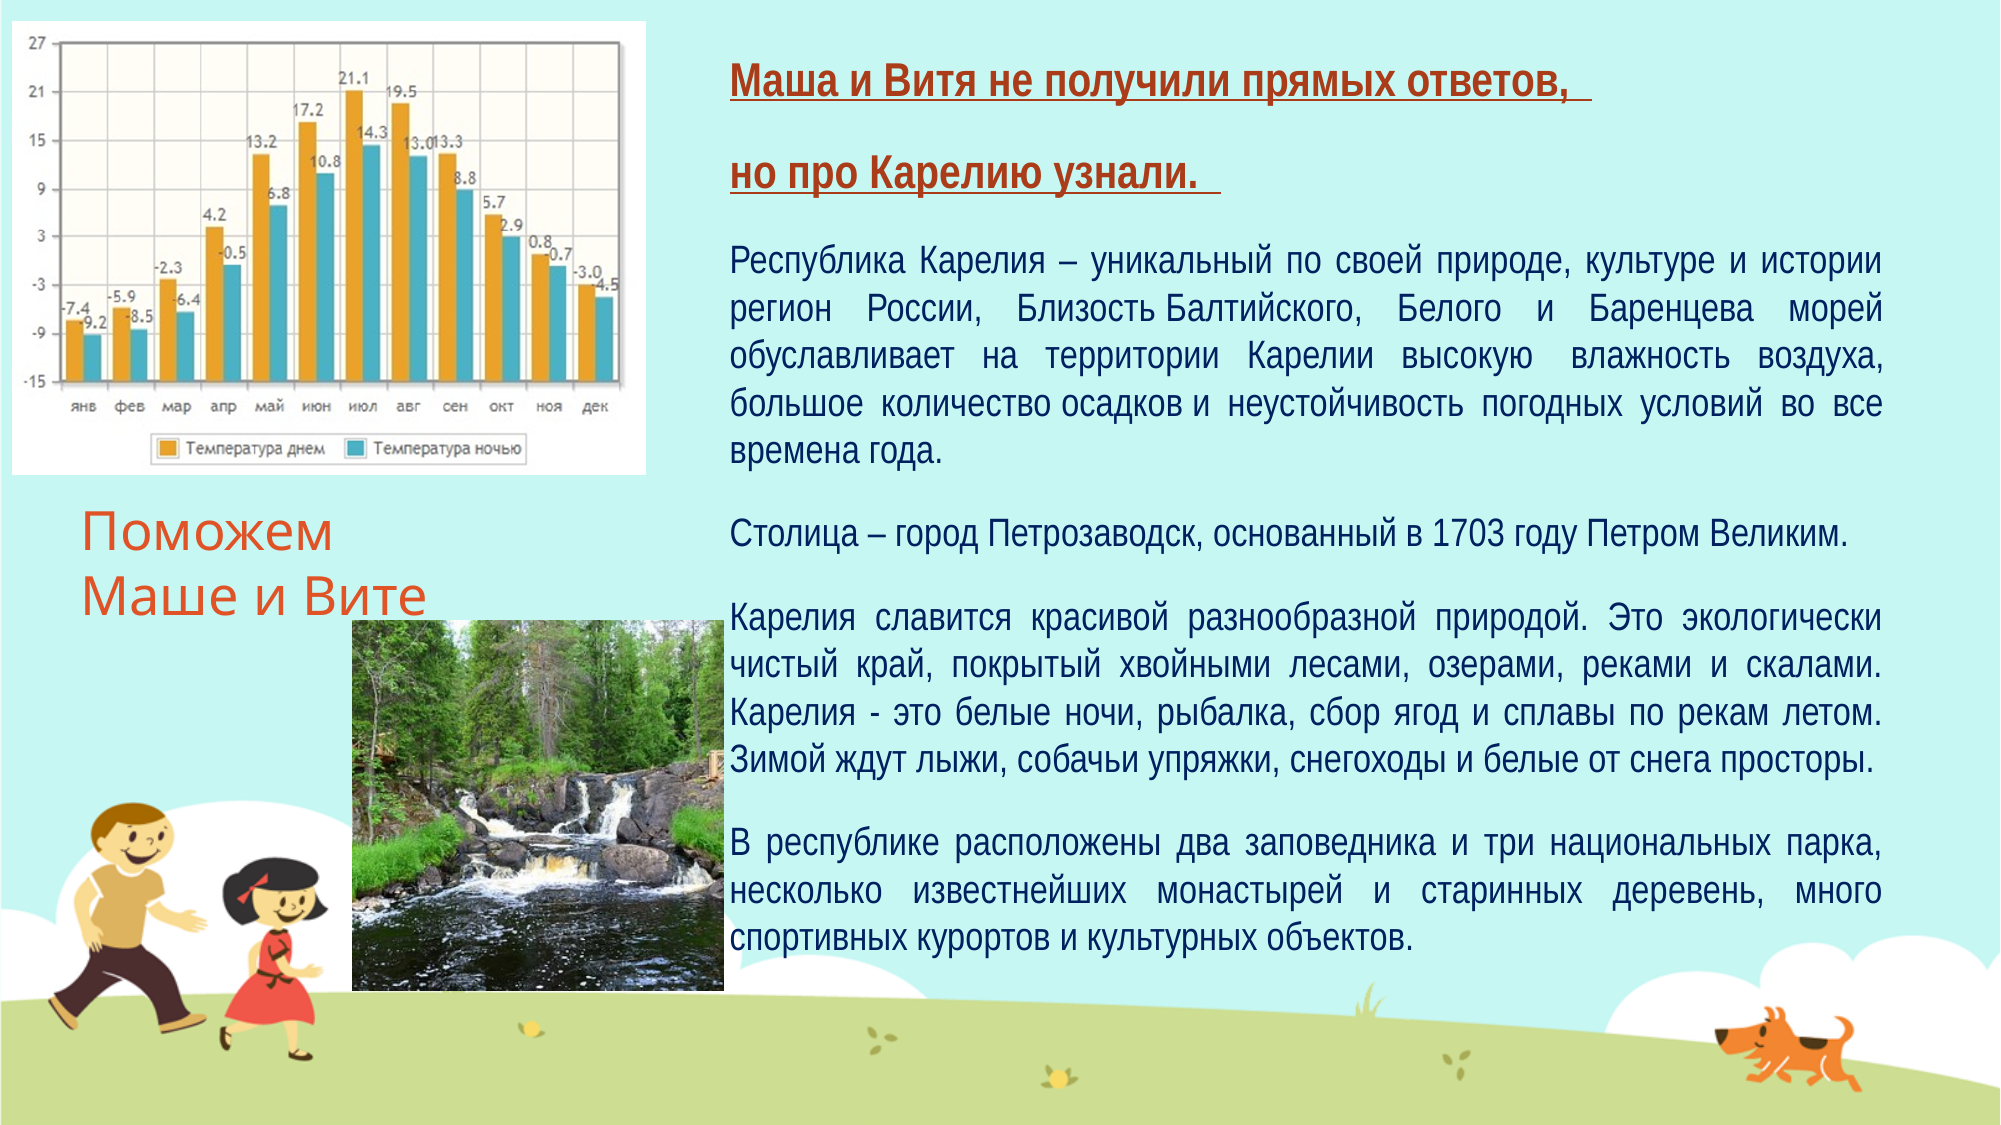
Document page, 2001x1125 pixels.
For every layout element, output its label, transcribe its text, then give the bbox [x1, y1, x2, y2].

picture [0, 0, 2001, 1125]
text_box Поможем Маше и Вите [65, 489, 502, 679]
list Маша и Витя не получили прямых ответов, но про Карелию узнали. Республика Карелия – уникальный по своей природе, культуре и истории регион России, Близость Балтийского, Белого и Баренцева морей обуславливает на территории Карелии высокую влажность воздуха, большое количество осадков и неустойчивость погодных условий во все времена года. Столица – город Петрозаводск, основанный в 1703 году Петром Великим. Карелия славится красивой разнообразной природой. Это экологически чистый край, покрытый хвойными лесами, озерами, реками и скалами. Карелия - это белые ночи, рыбалка, сбор ягод и сплавы по рекам летом. Зимой ждут лыжи, собачьи упряжки, снегоходы и белые от снега просторы. В республике расположены два заповедника и три национальных парка, несколько известнейших монастырей и старинных деревень, много спортивных курортов и культурных объектов. [707, 41, 1900, 976]
